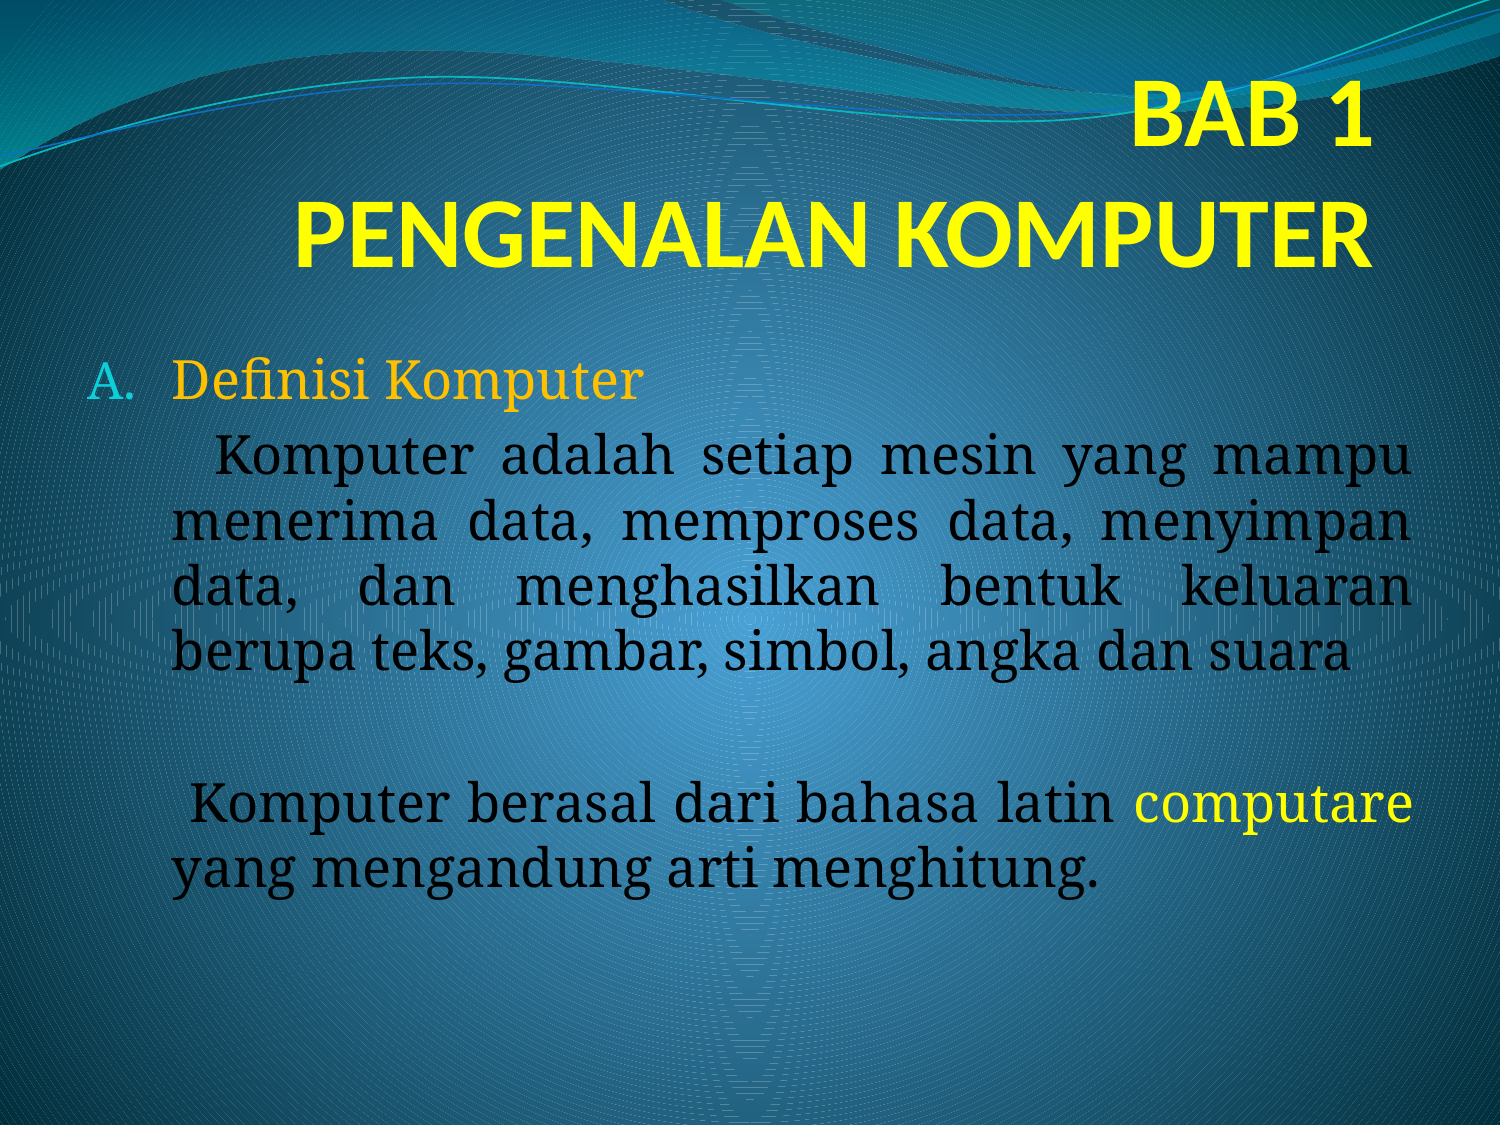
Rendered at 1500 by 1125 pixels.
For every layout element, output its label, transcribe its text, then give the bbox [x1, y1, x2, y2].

subtitle Definisi Komputer Komputer adalah setiap mesin yang mampu menerima data, memproses data, menyimpan data, dan menghasilkan bentuk keluaran berupa teks, gambar, simbol, angka dan suara Komputer berasal dari bahasa latin computare yang mengandung arti menghitung. [87, 337, 1425, 925]
title BAB 1 PENGENALAN KOMPUTER [104, 46, 1379, 288]
text_box [62, 337, 1338, 579]
